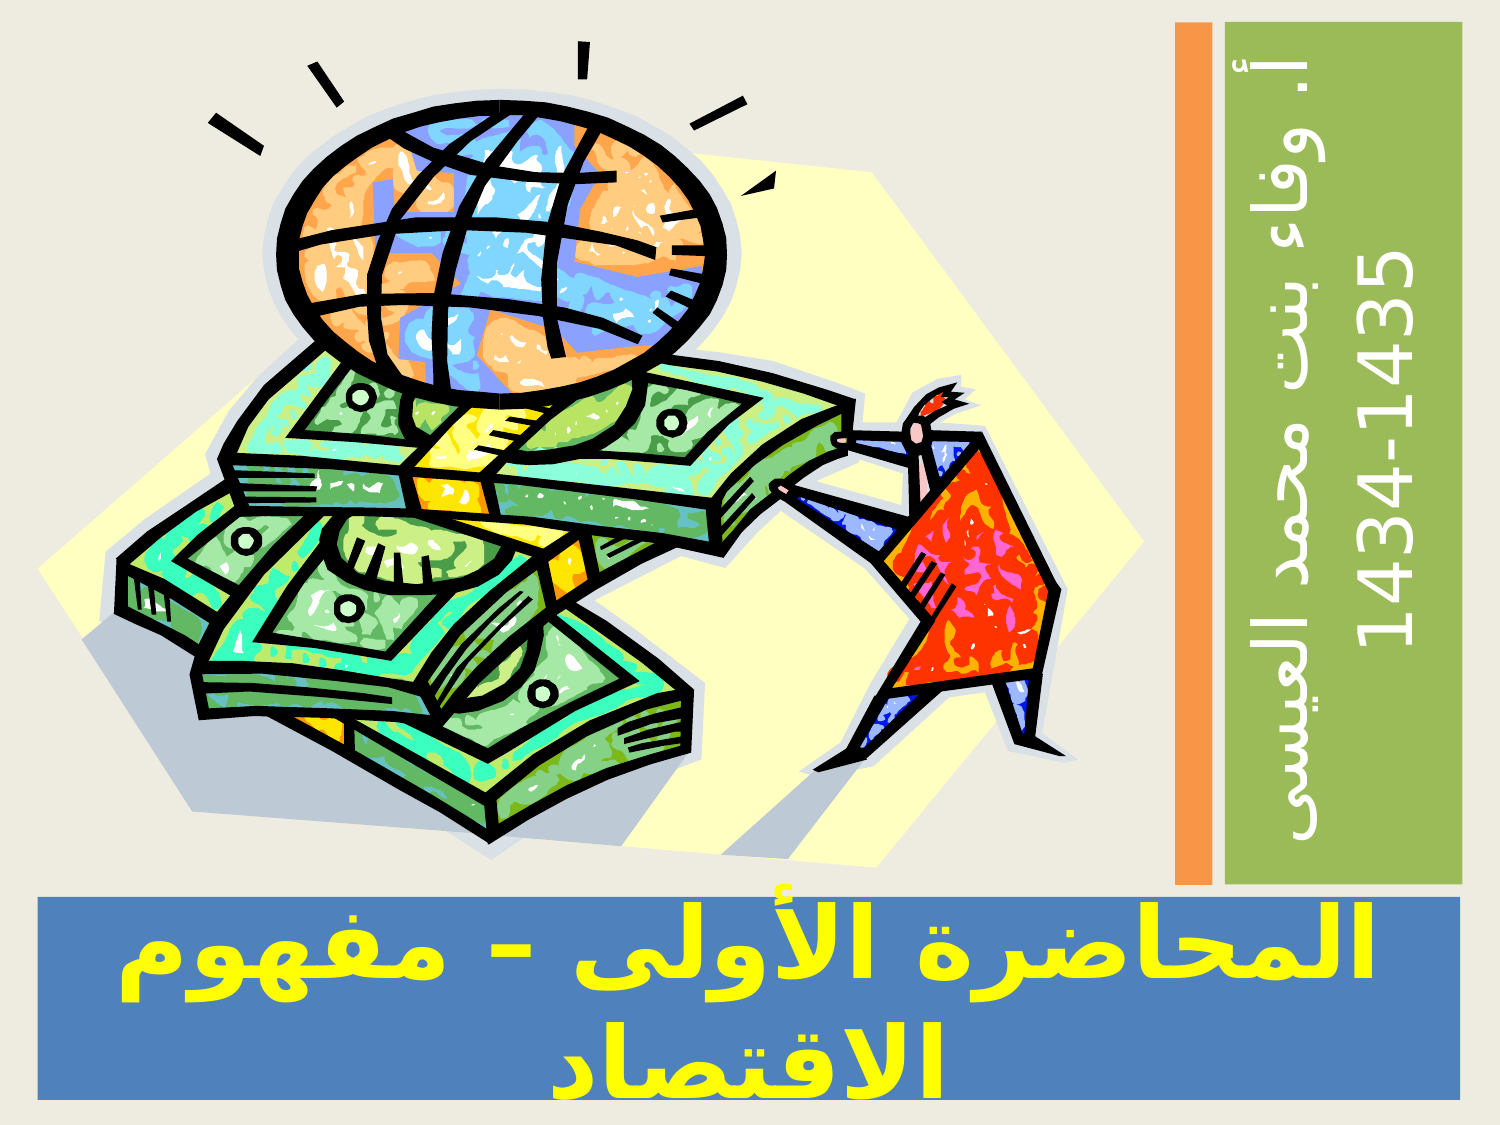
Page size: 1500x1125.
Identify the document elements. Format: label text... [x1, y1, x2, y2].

picture [37, 24, 1163, 885]
list أ. وفاء بنت محمد العيسى 1434-1435 [1224, 25, 1388, 876]
list المحاضرة الأولى – مفهوم الاقتصاد [37, 896, 1461, 1100]
